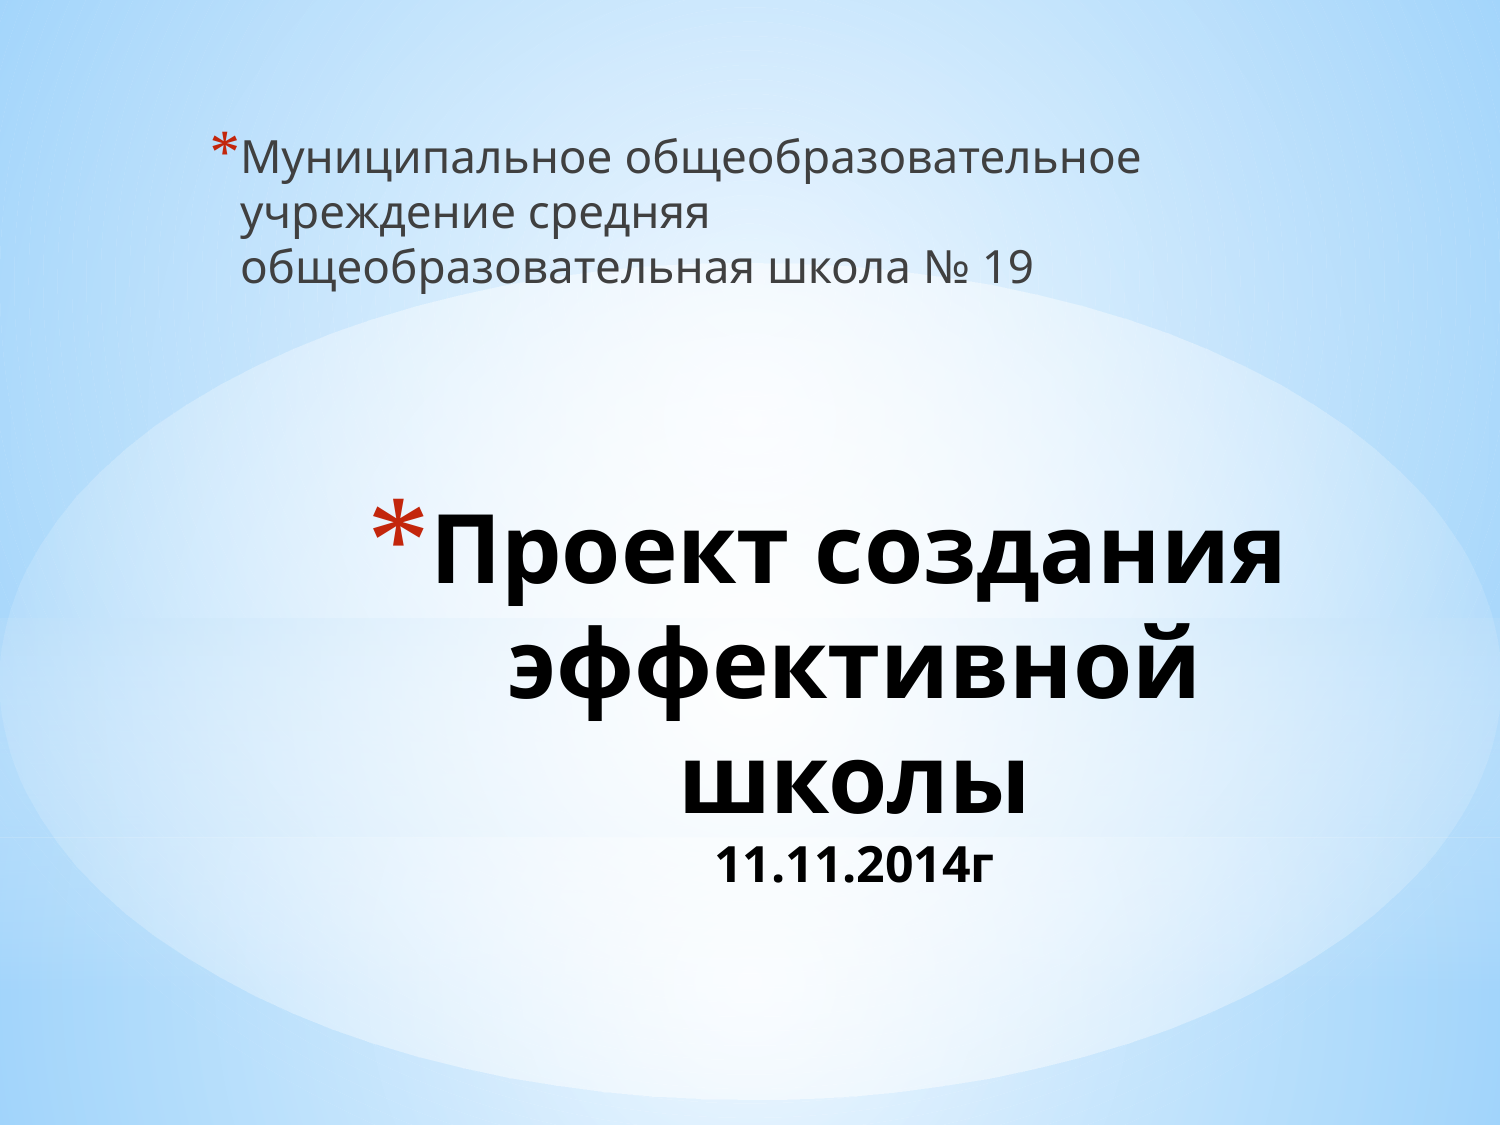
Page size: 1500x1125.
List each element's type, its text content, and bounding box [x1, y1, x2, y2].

title Проект создания эффективной школы 11.11.2014г [294, 479, 1363, 905]
list Муниципальное общеобразовательное учреждение средняя общеобразовательная школа № 19 [187, 120, 1238, 690]
